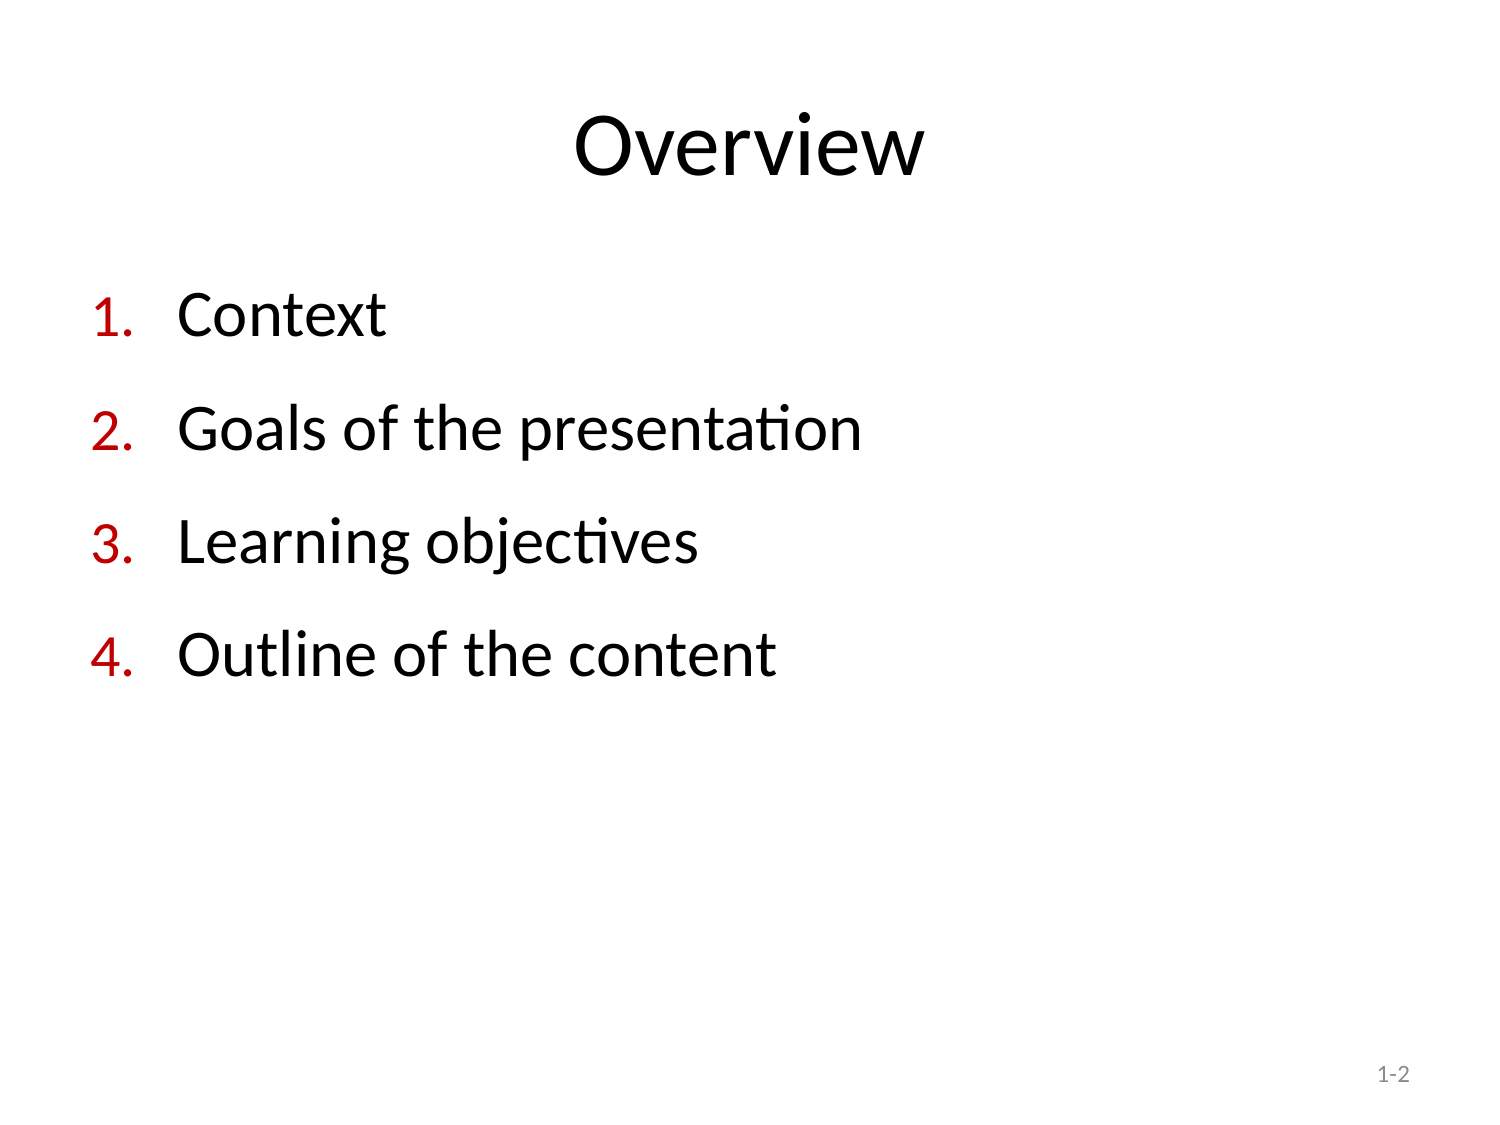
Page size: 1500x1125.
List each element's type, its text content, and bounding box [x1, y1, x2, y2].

slide_number 1-2 [1074, 1042, 1425, 1103]
list Context Goals of the presentation Learning objectives Outline of the content [75, 262, 1425, 1005]
title Overview [75, 45, 1425, 233]
